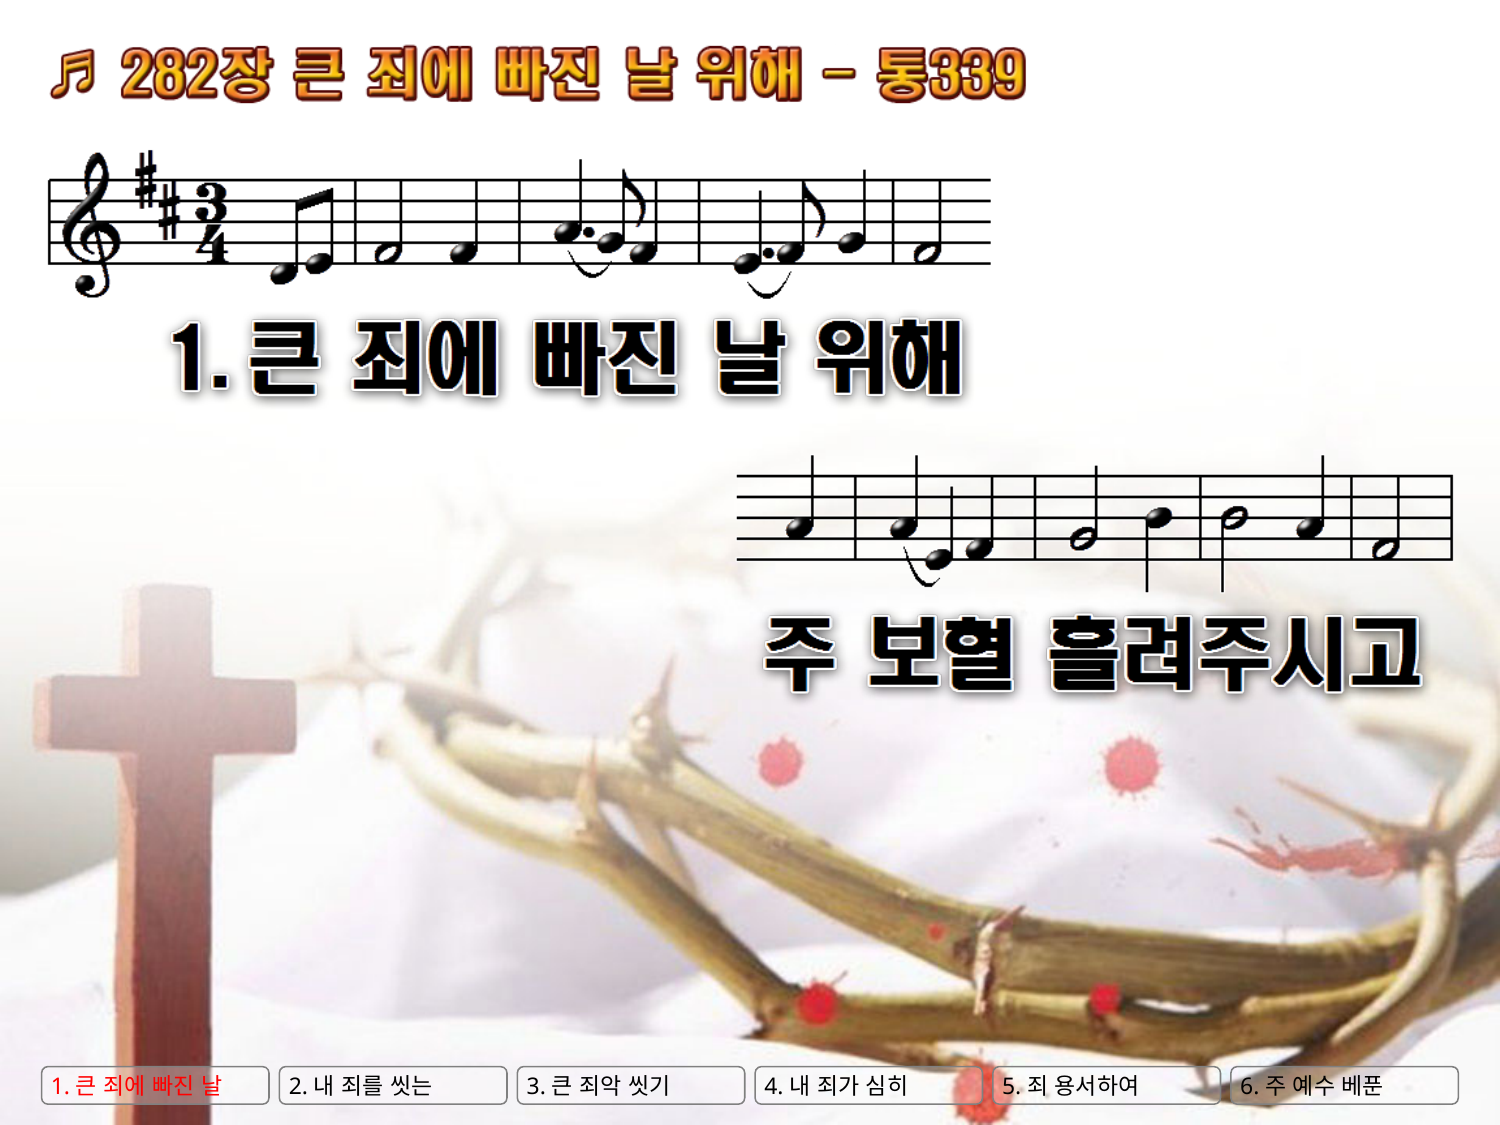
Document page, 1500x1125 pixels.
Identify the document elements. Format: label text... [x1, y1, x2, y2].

picture [0, 0, 1500, 1125]
text_box 6.주 예수 베푼 [1230, 1066, 1459, 1105]
text_box 4.내 죄가 심히 [755, 1066, 983, 1105]
text_box 1.큰 죄에 빠진 날 [41, 1066, 269, 1105]
text_box 2.내 죄를 씻는 [279, 1066, 507, 1105]
text_box 5.죄 용서하여 [992, 1066, 1221, 1105]
text_box 3.큰 죄악 씻기 [517, 1066, 745, 1105]
